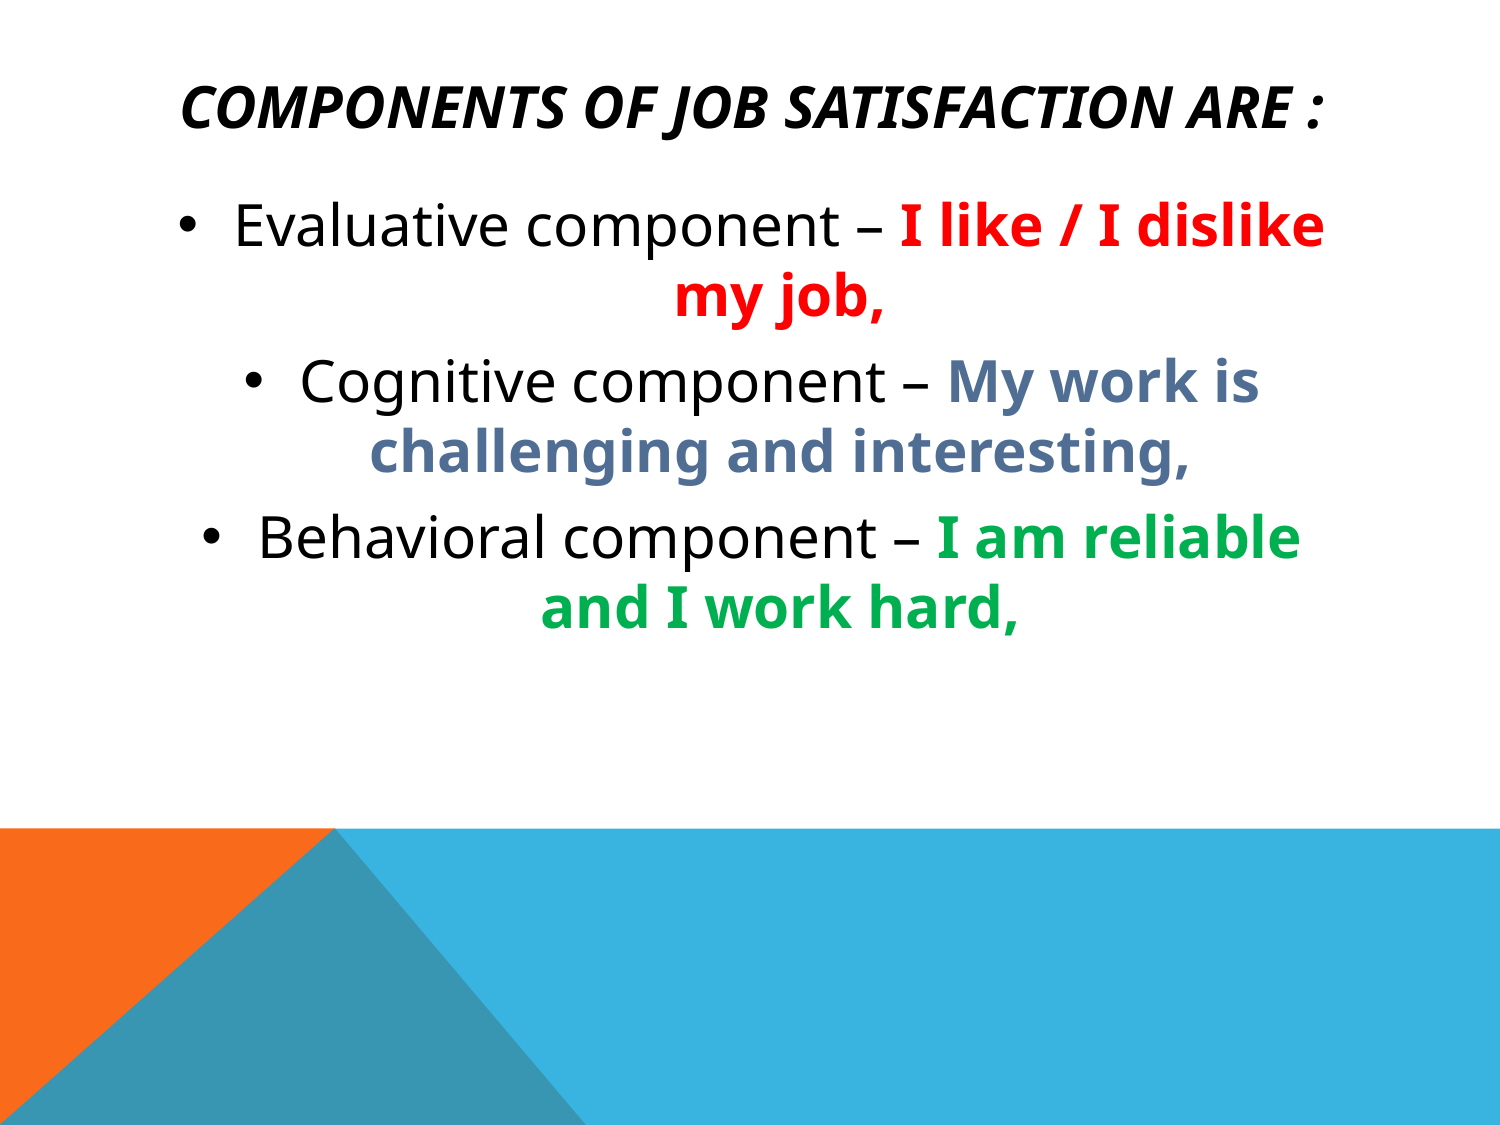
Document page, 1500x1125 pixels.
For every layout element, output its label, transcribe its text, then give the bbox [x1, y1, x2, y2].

list Evaluative component – I like / I dislike my job, Cognitive component – My work is challenging and interesting, Behavioral component – I am reliable and I work hard, [135, 180, 1369, 768]
title Components of job satisfaction are : [135, 60, 1369, 150]
